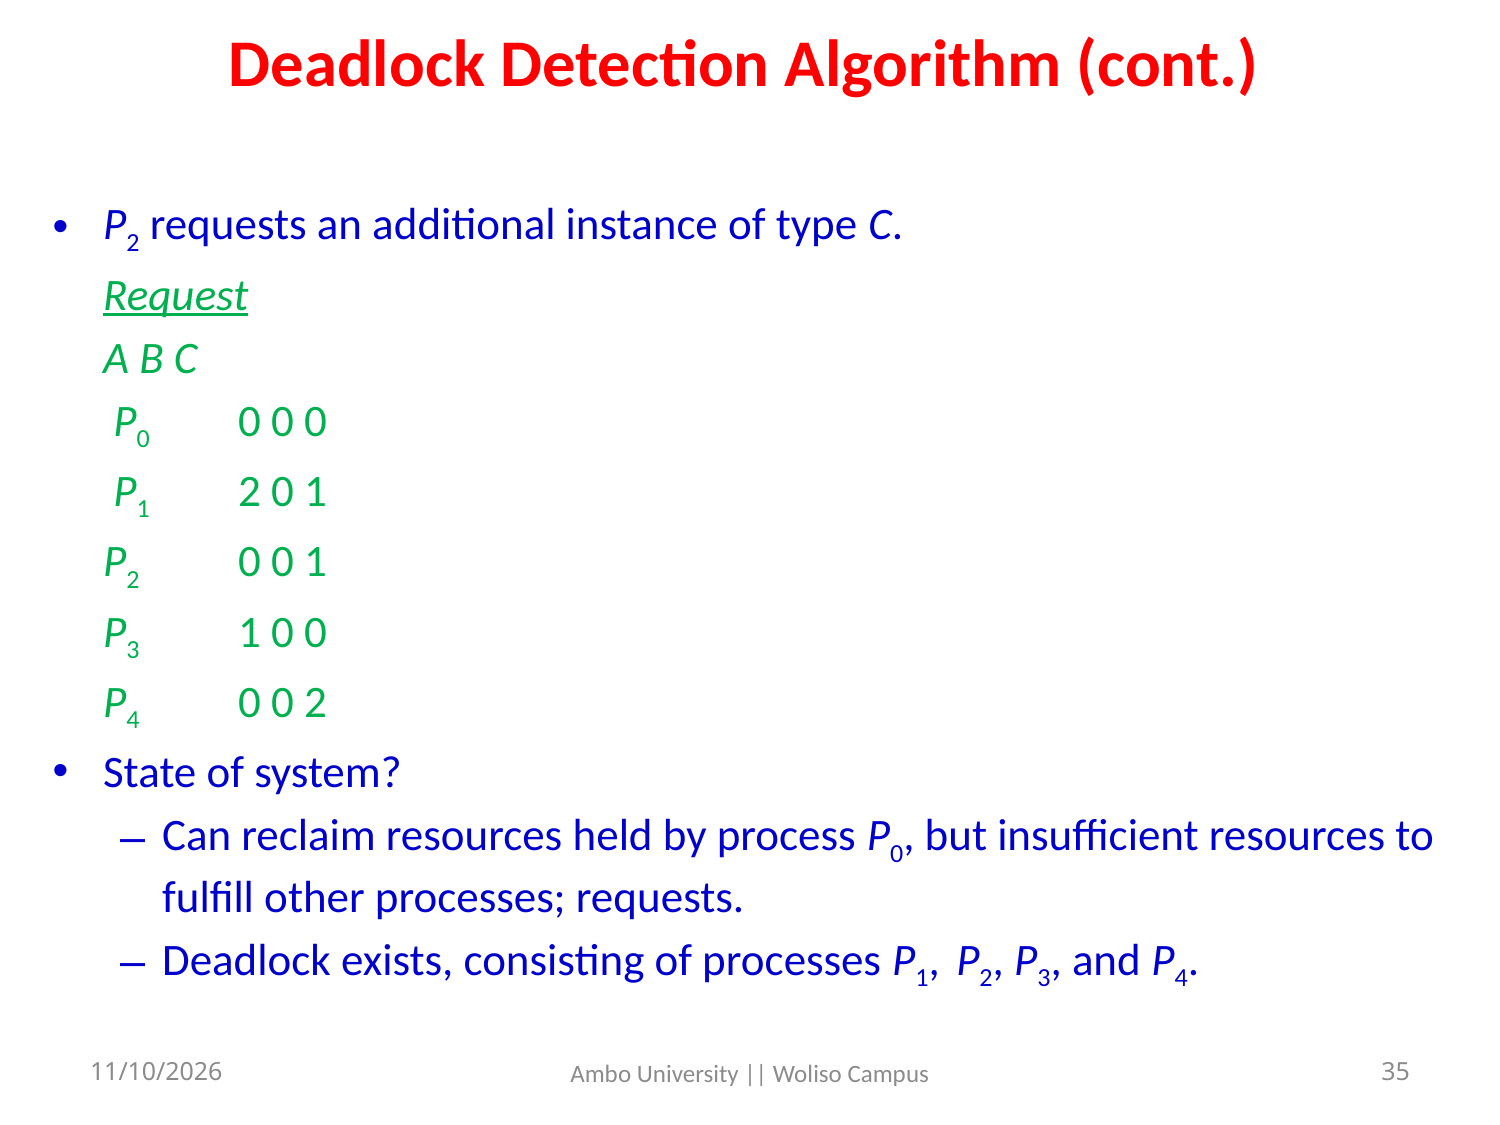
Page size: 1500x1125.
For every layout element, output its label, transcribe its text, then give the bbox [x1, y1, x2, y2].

footer Ambo University || Woliso Campus [512, 1042, 988, 1103]
text_box Deadlock Detection Algorithm (cont.) [50, 12, 1438, 138]
slide_number 35 [1074, 1042, 1425, 1103]
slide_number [75, 1042, 425, 1103]
list P2 requests an additional instance of type C. Request A B C P0 0 0 0 P1 2 0 1 P2 0 0 1 P3 1 0 0 P4 0 0 2 State of system? Can reclaim resources held by process P0, but insufficient resources to fulfill other processes; requests. Deadlock exists, consisting of processes P1, P2, P3, and P4. [37, 187, 1463, 1000]
